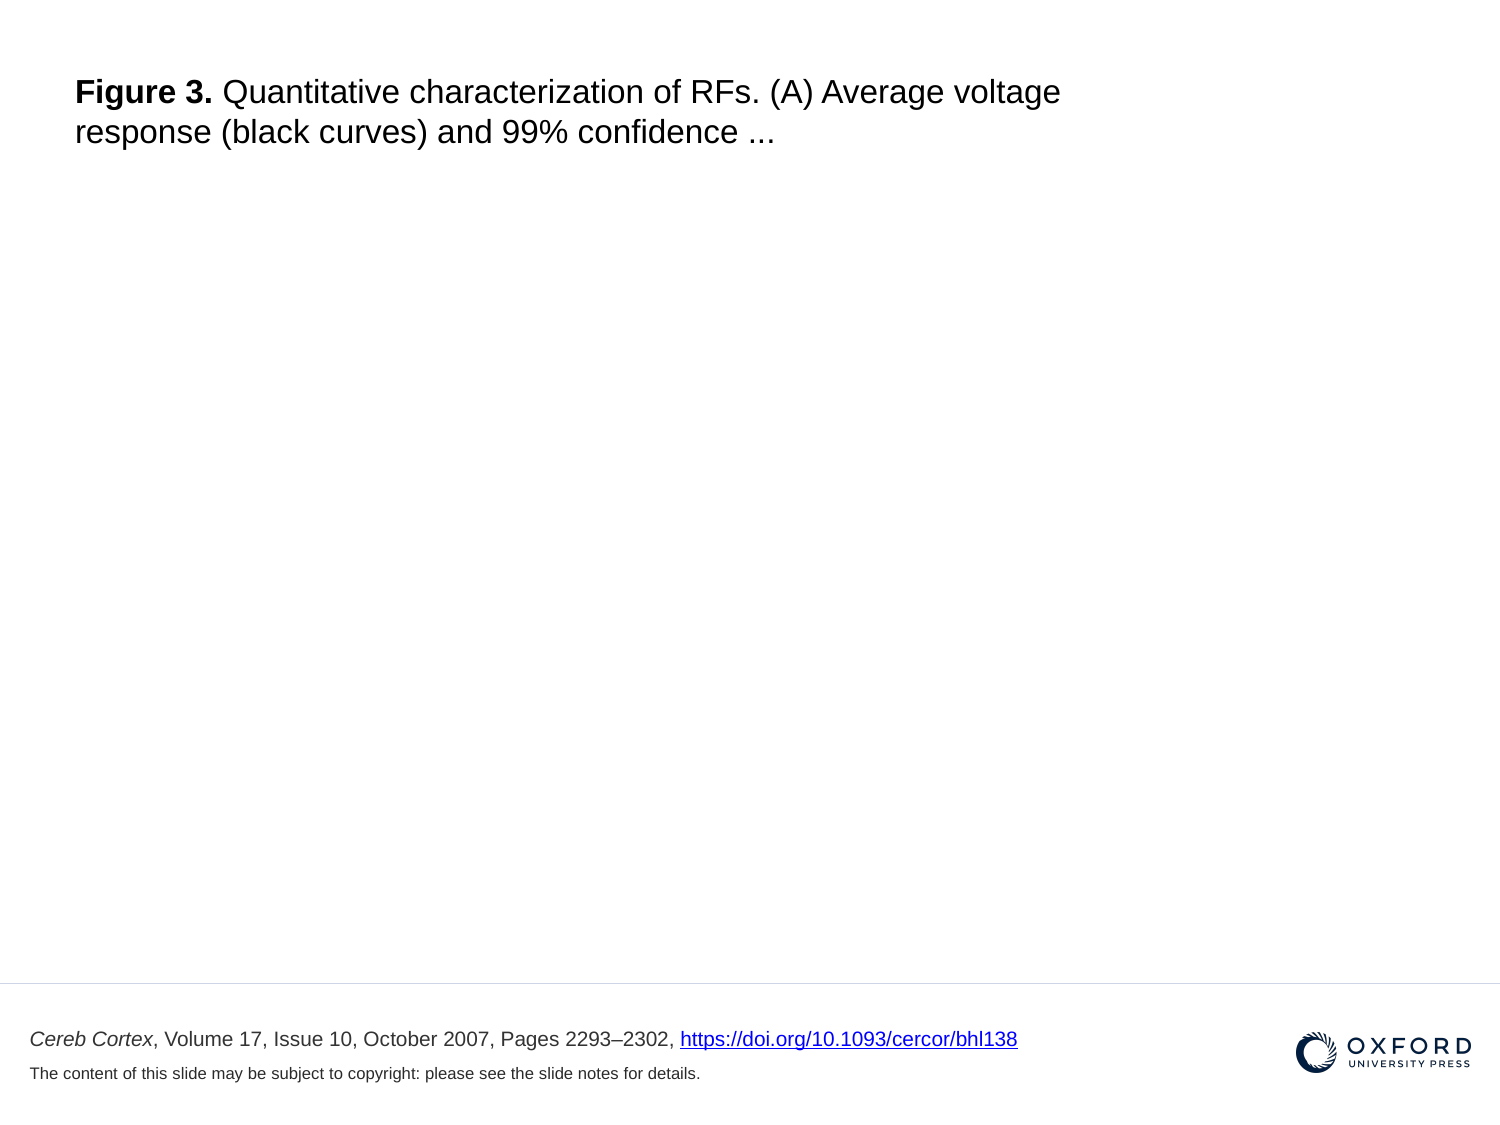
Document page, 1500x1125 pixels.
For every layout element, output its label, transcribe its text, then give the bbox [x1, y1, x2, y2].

footer Cereb Cortex, Volume 17, Issue 10, October 2007, Pages 2293–2302, https://doi.org/10.1093/cercor/bhl138 The content of this slide may be subject to copyright: please see the slide notes for details. [0, 983, 1260, 1125]
title Figure 3. Quantitative characterization of RFs. (A) Average voltage response (black curves) and 99% confidence ... [75, 69, 1078, 171]
picture [1296, 1032, 1471, 1073]
